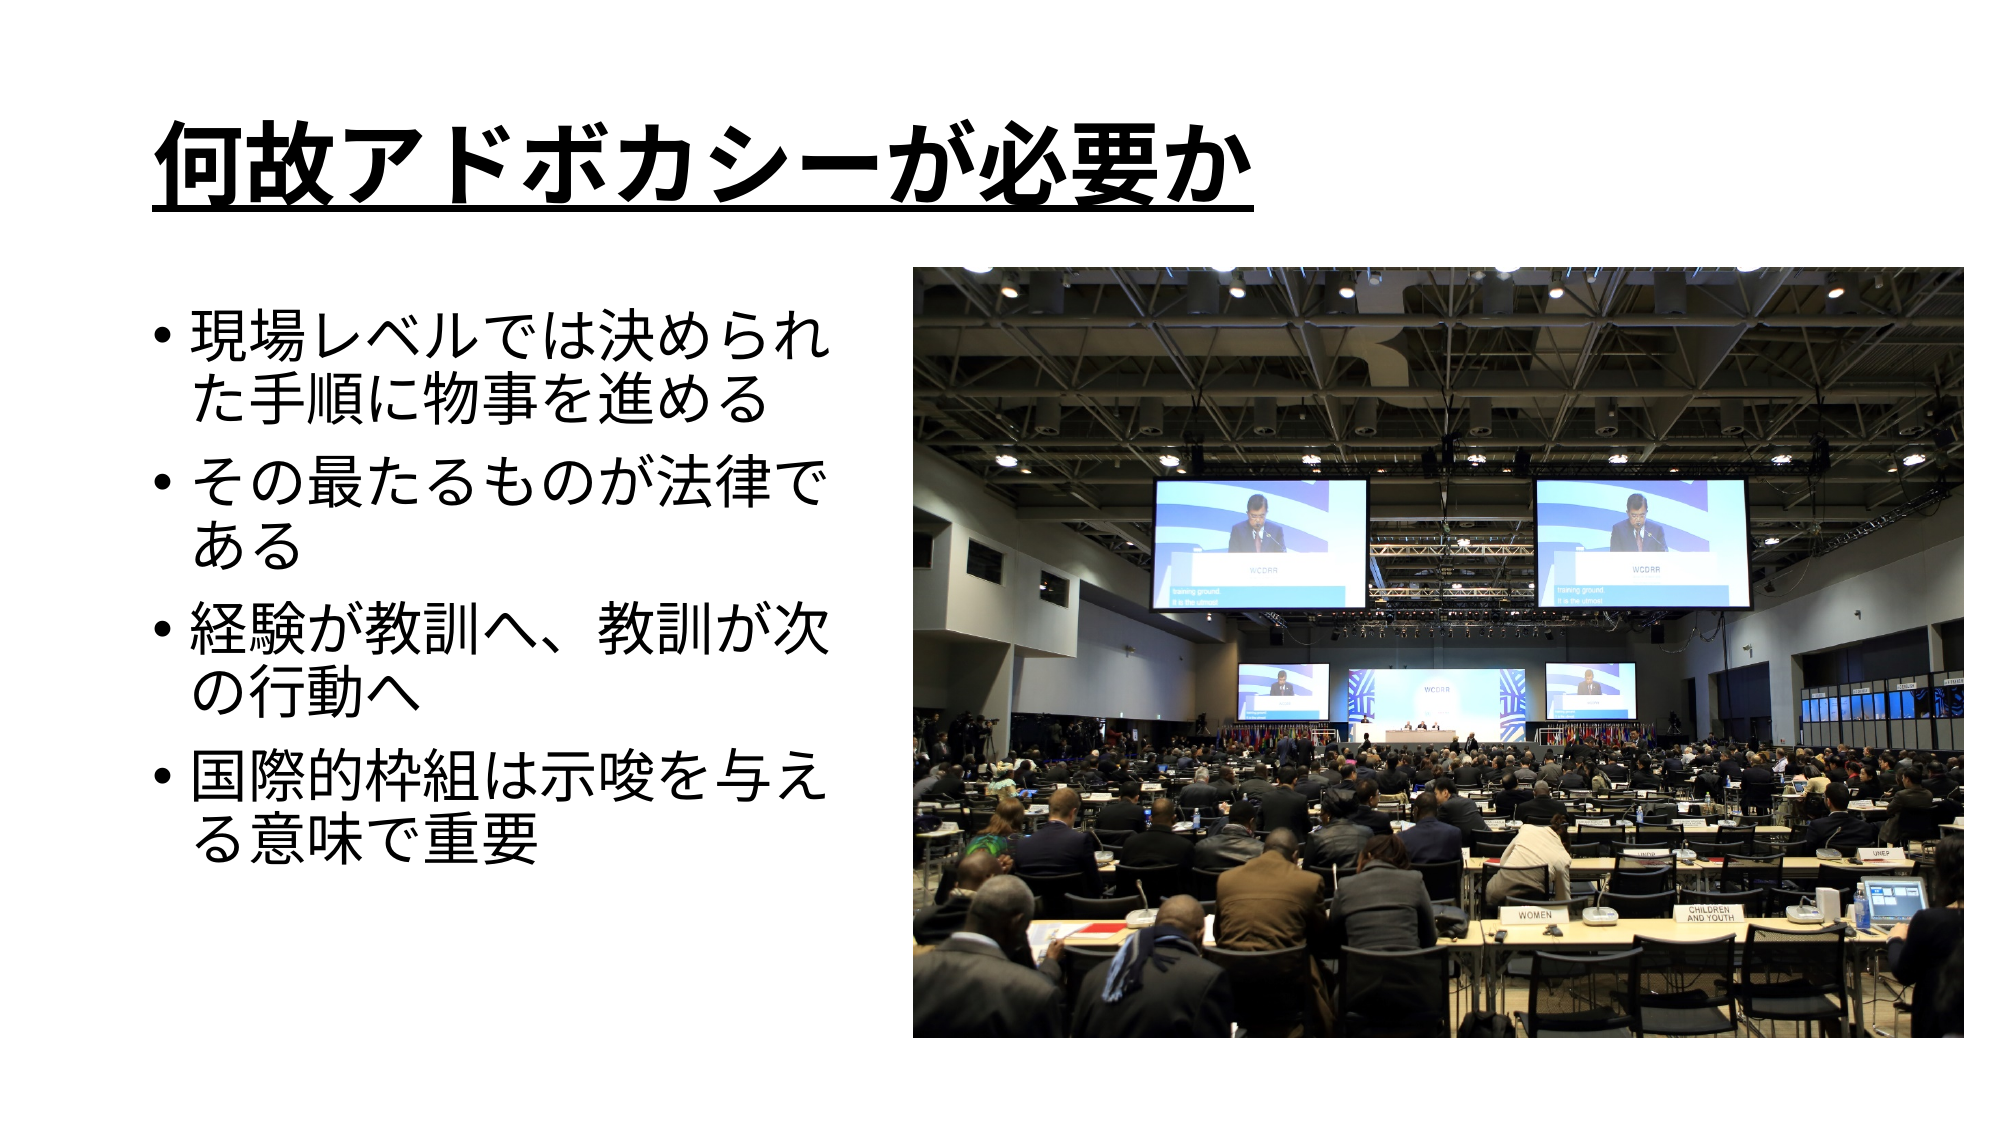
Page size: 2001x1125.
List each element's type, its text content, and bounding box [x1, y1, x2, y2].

picture [913, 267, 1964, 1038]
title 何故アドボカシーが必要か [137, 59, 1863, 278]
list 現場レベルでは決められた手順に物事を進める その最たるものが法律である 経験が教訓へ、教訓が次の行動へ 国際的枠組は示唆を与える意味で重要 [137, 299, 866, 1014]
